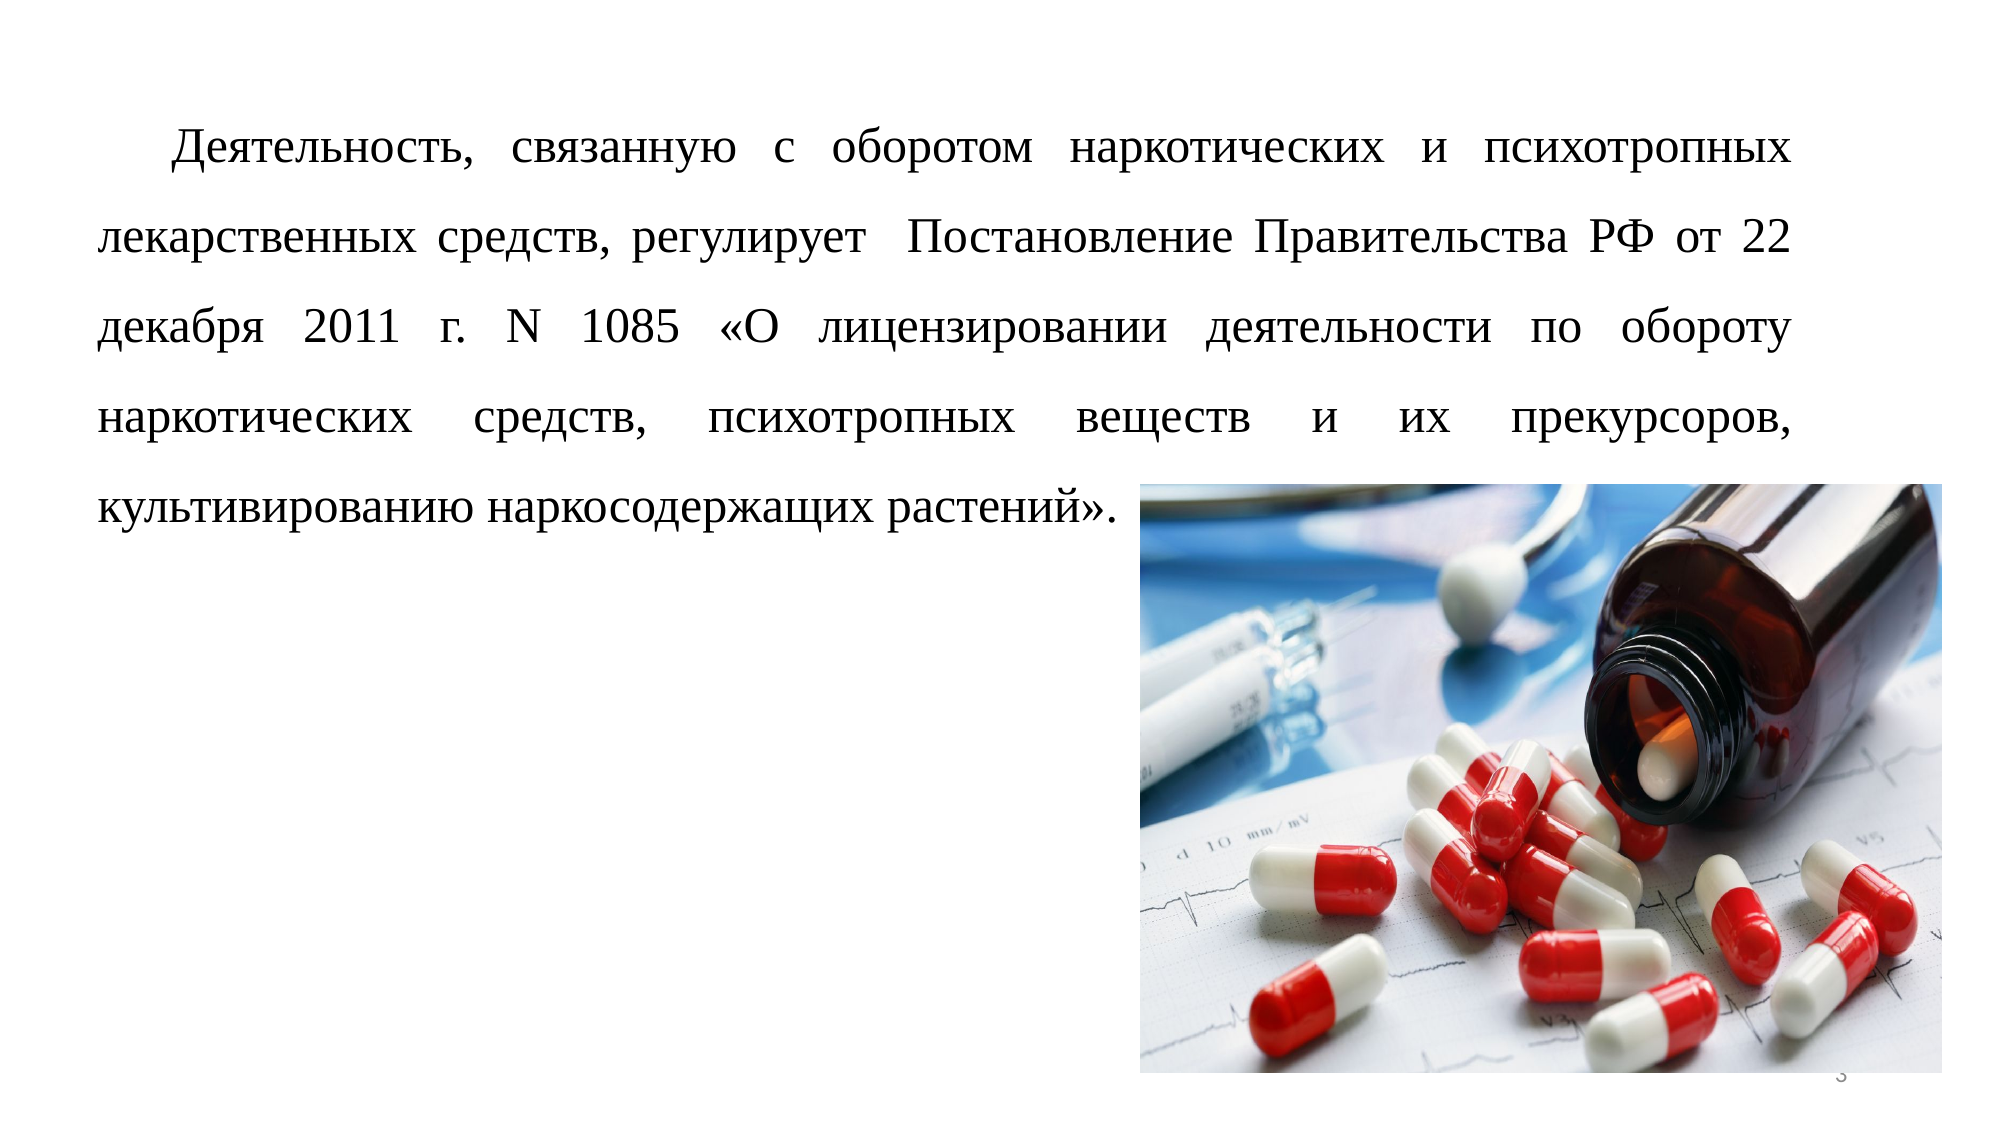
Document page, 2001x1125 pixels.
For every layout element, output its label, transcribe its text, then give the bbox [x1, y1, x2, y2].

slide_number 3 [1412, 1073, 1863, 1103]
list Деятельность, связанную с оборотом наркотических и психотропных лекарственных средств, регулирует Постановление Правительства РФ от 22 декабря 2011 г. N 1085 «О лицензировании деятельности по обороту наркотических средств, психотропных веществ и их прекурсоров, культивированию наркосодержащих растений». [82, 74, 1808, 789]
picture [1139, 484, 1942, 1073]
